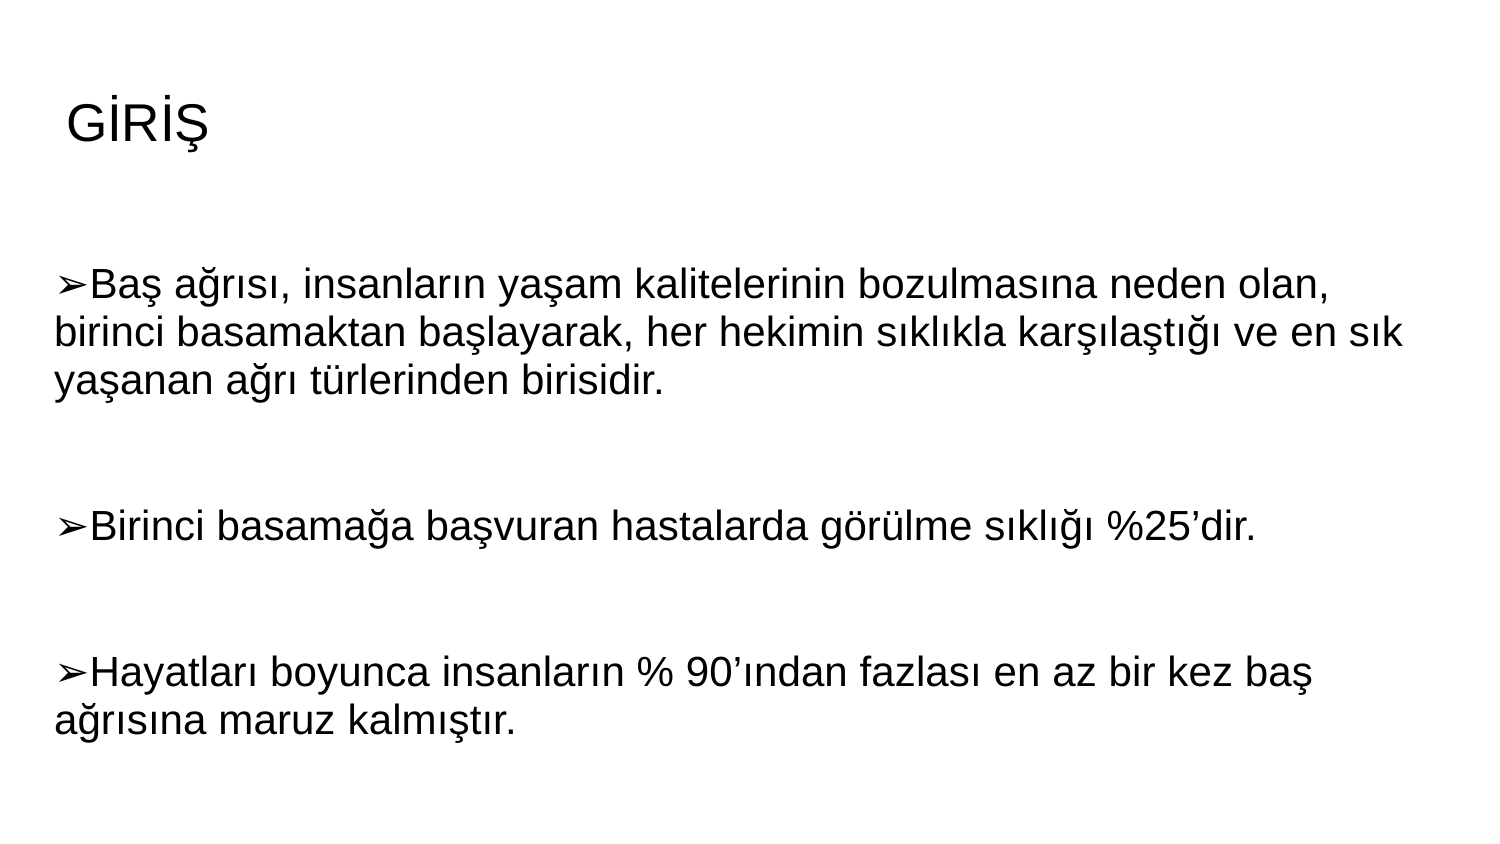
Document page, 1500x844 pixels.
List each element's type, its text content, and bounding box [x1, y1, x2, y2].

title GİRİŞ [51, 72, 1449, 167]
list ➢Baş ağrısı, insanların yaşam kalitelerinin bozulmasına neden olan, birinci basamaktan başlayarak, her hekimin sıklıkla karşılaştığı ve en sık yaşanan ağrı türlerinden birisidir. ➢Birinci basamağa başvuran hastalarda görülme sıklığı %25’dir. ➢Hayatları boyunca insanların % 90’ından fazlası en az bir kez baş ağrısına maruz kalmıştır. [39, 166, 1437, 728]
